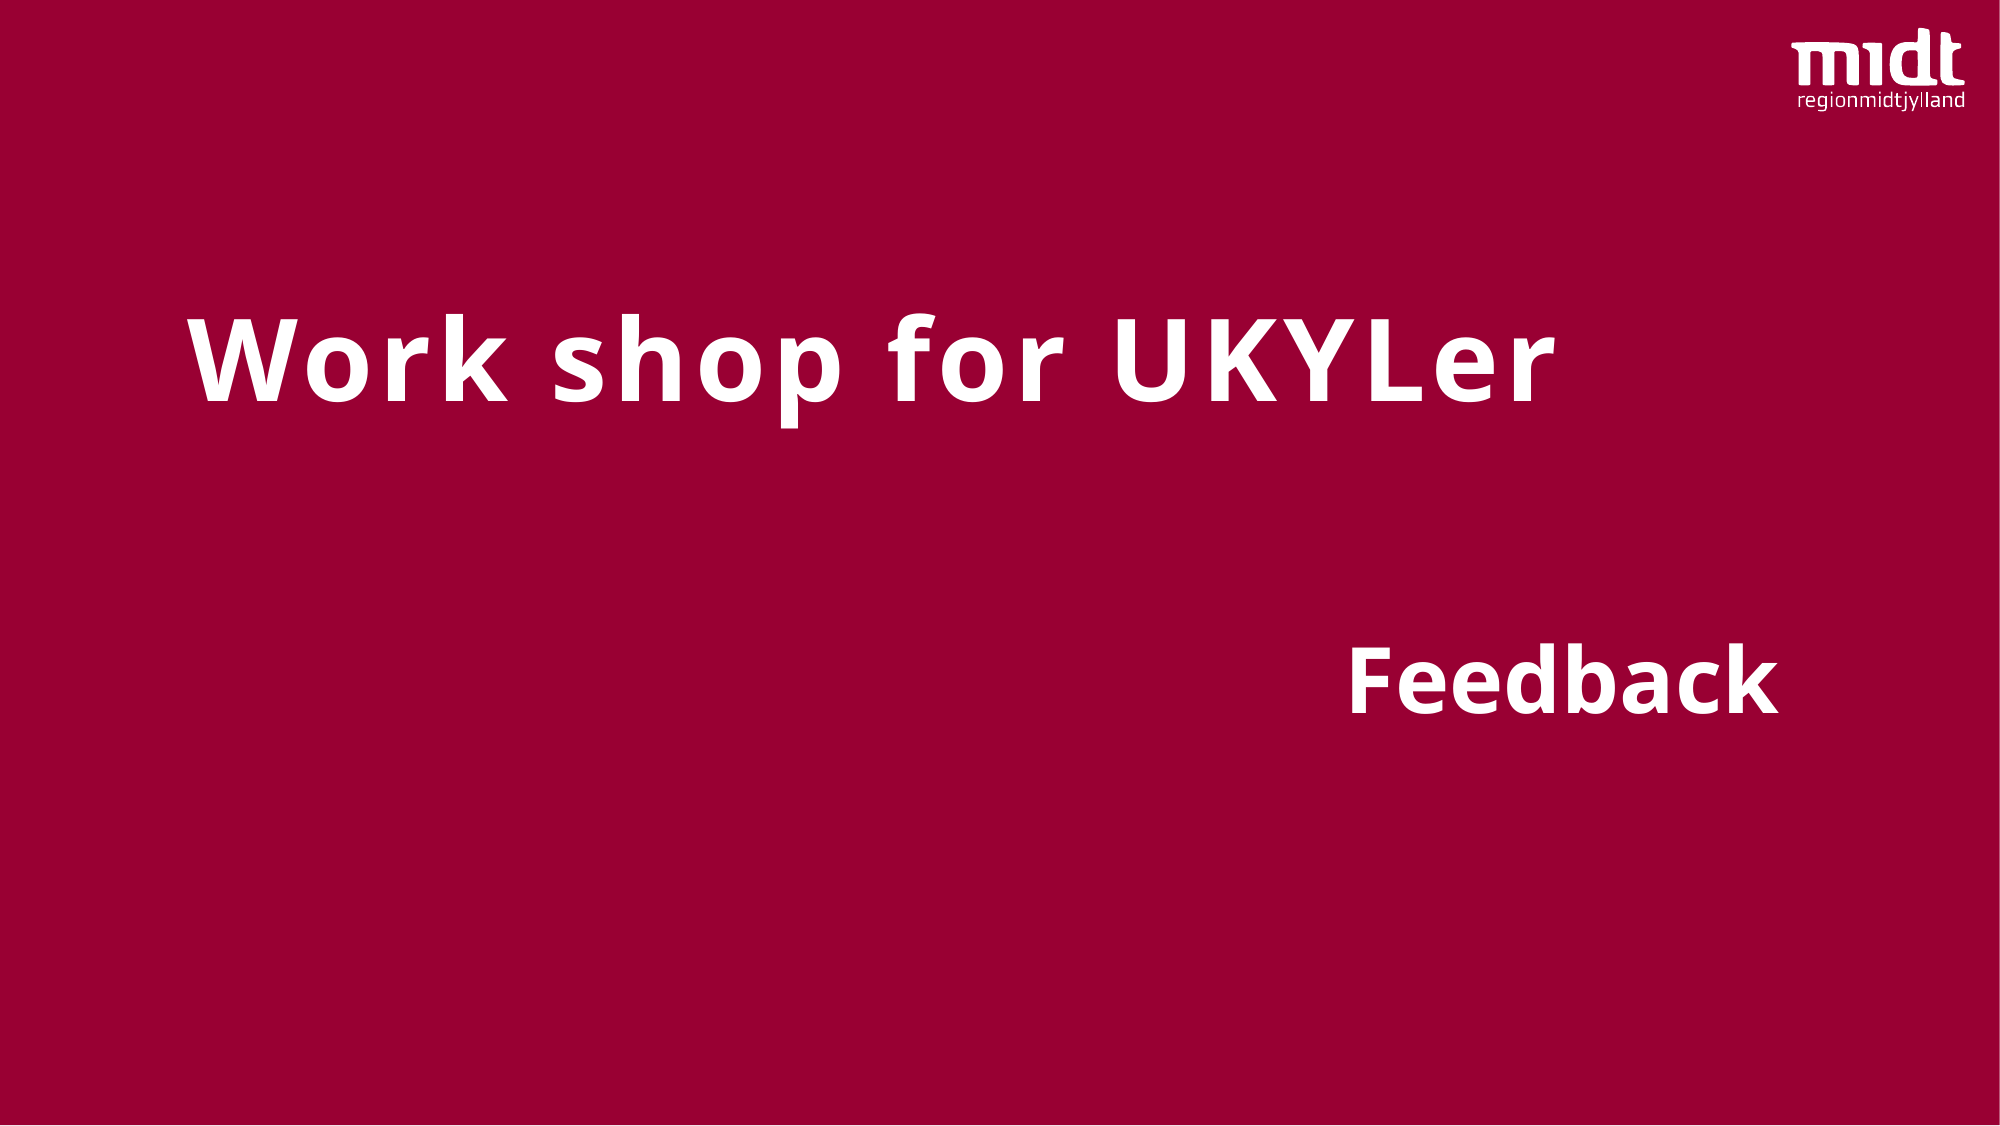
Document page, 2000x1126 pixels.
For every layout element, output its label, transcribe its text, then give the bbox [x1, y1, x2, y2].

subtitle Feedback [196, 621, 1780, 727]
